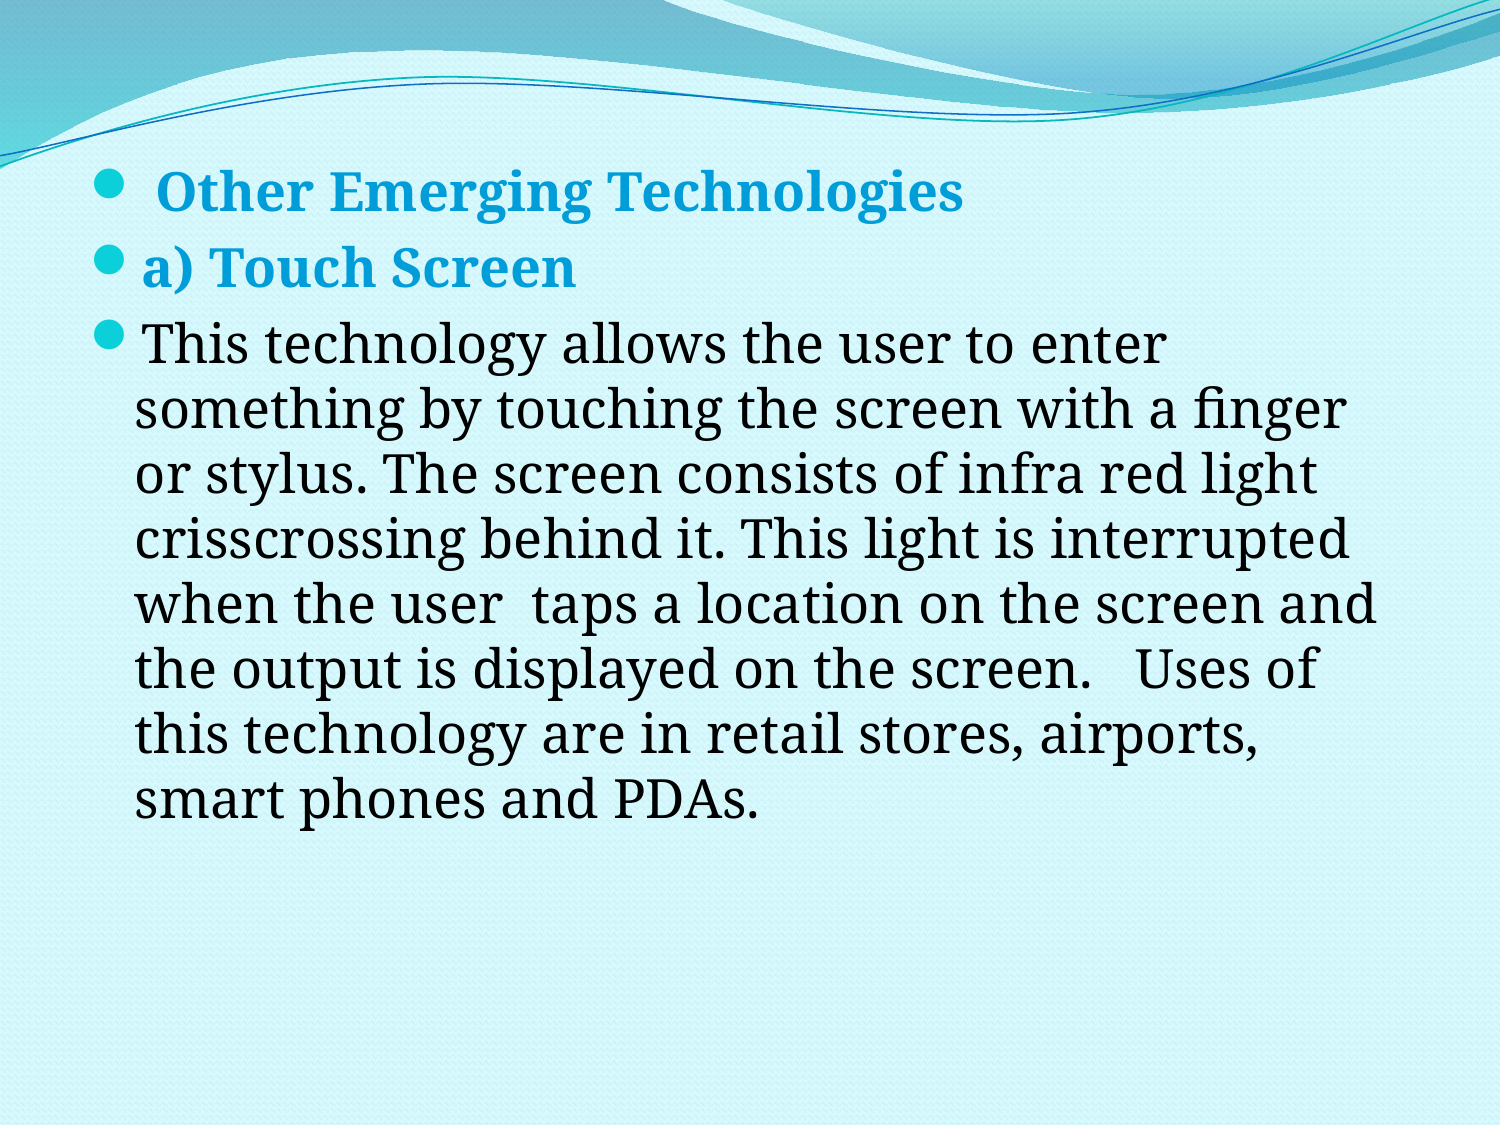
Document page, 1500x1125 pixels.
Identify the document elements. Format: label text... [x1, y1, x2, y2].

list Other Emerging Technologies a) Touch Screen This technology allows the user to enter something by touching the screen with a finger or stylus. The screen consists of infra red light crisscrossing behind it. This light is interrupted when the user taps a location on the screen and the output is displayed on the screen. Uses of this technology are in retail stores, airports, smart phones and PDAs. [75, 149, 1425, 1038]
